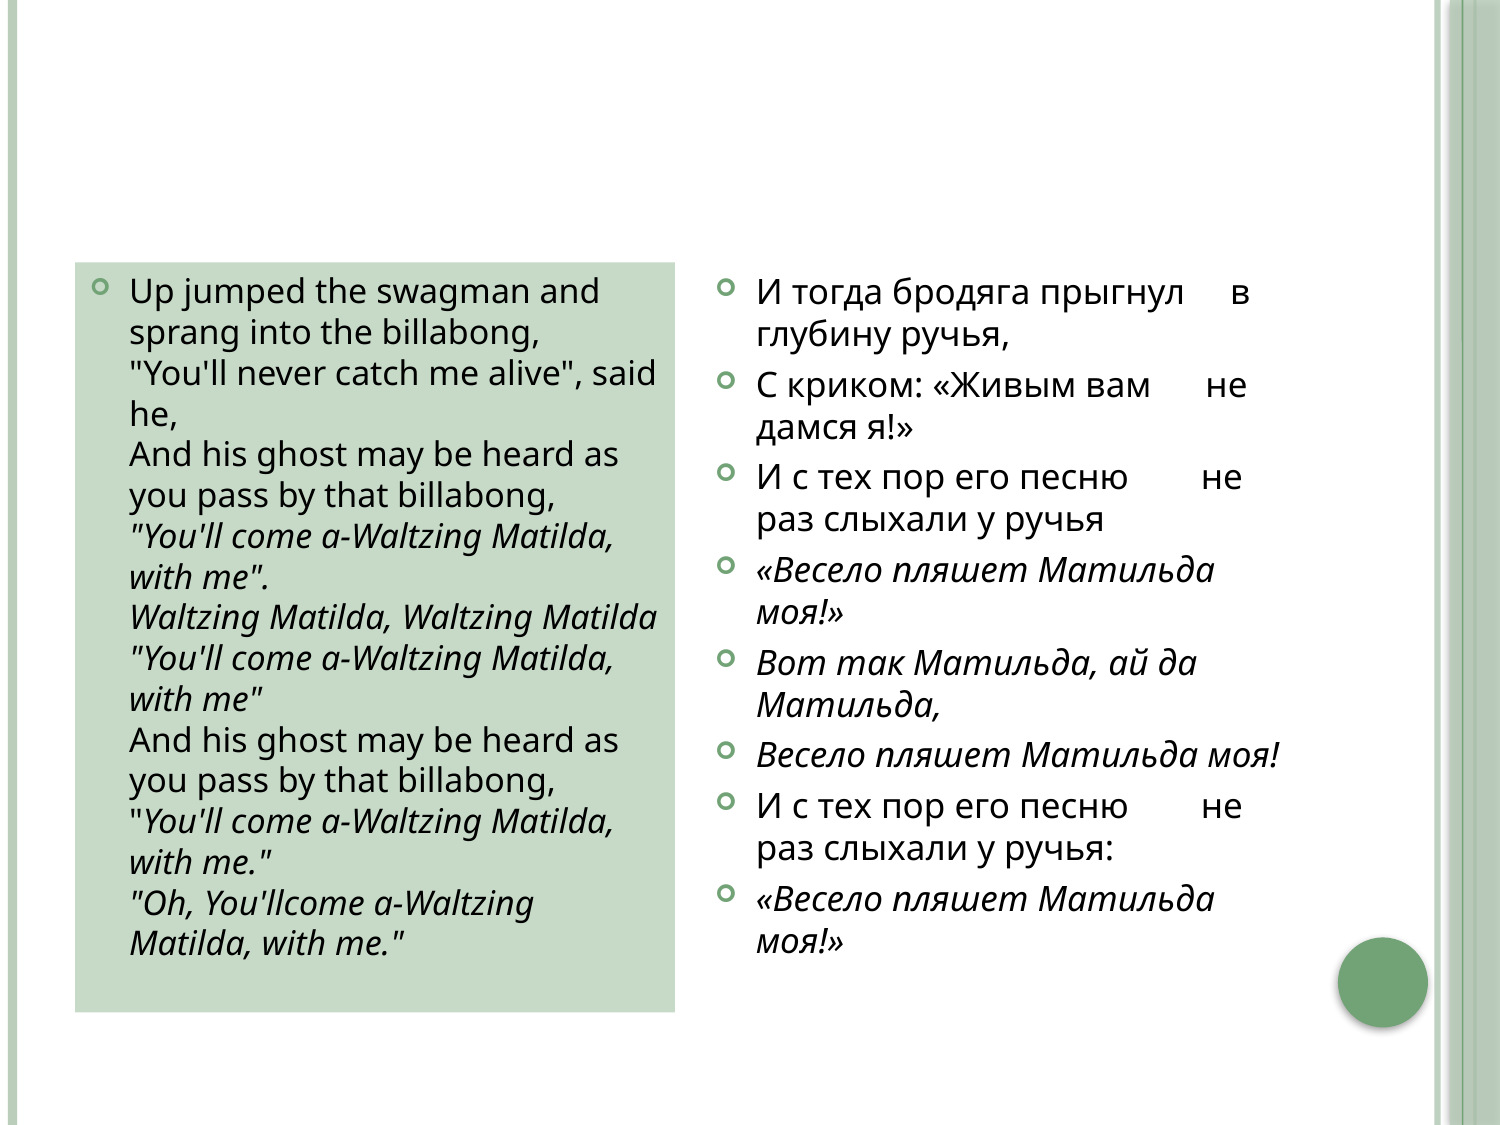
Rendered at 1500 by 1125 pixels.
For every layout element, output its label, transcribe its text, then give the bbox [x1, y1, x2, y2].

list Up jumped the swagman and sprang into the billabong, "You'll never catch me alive", said he, And his ghost may be heard as you pass by that billabong, "You'll come a-Waltzing Matilda, with me". Waltzing Matilda, Waltzing Matilda "You'll come a-Waltzing Matilda, with me" And his ghost may be heard as you pass by that billabong, "You'll come a-Waltzing Matilda, with me." "Oh, You'llcome a-Waltzing Matilda, with me." [75, 262, 675, 1013]
list И тогда бродяга прыгнул в глубину ручья, С криком: «Живым вам не дамся я!» И с тех пор его песню не раз слыхали у ручья «Весело пляшет Матильда моя!» Вот так Матильда, ай да Матильда, Весело пляшет Матильда моя! И с тех пор его песню не раз слыхали у ручья: «Весело пляшет Матильда моя!» [700, 262, 1301, 1013]
